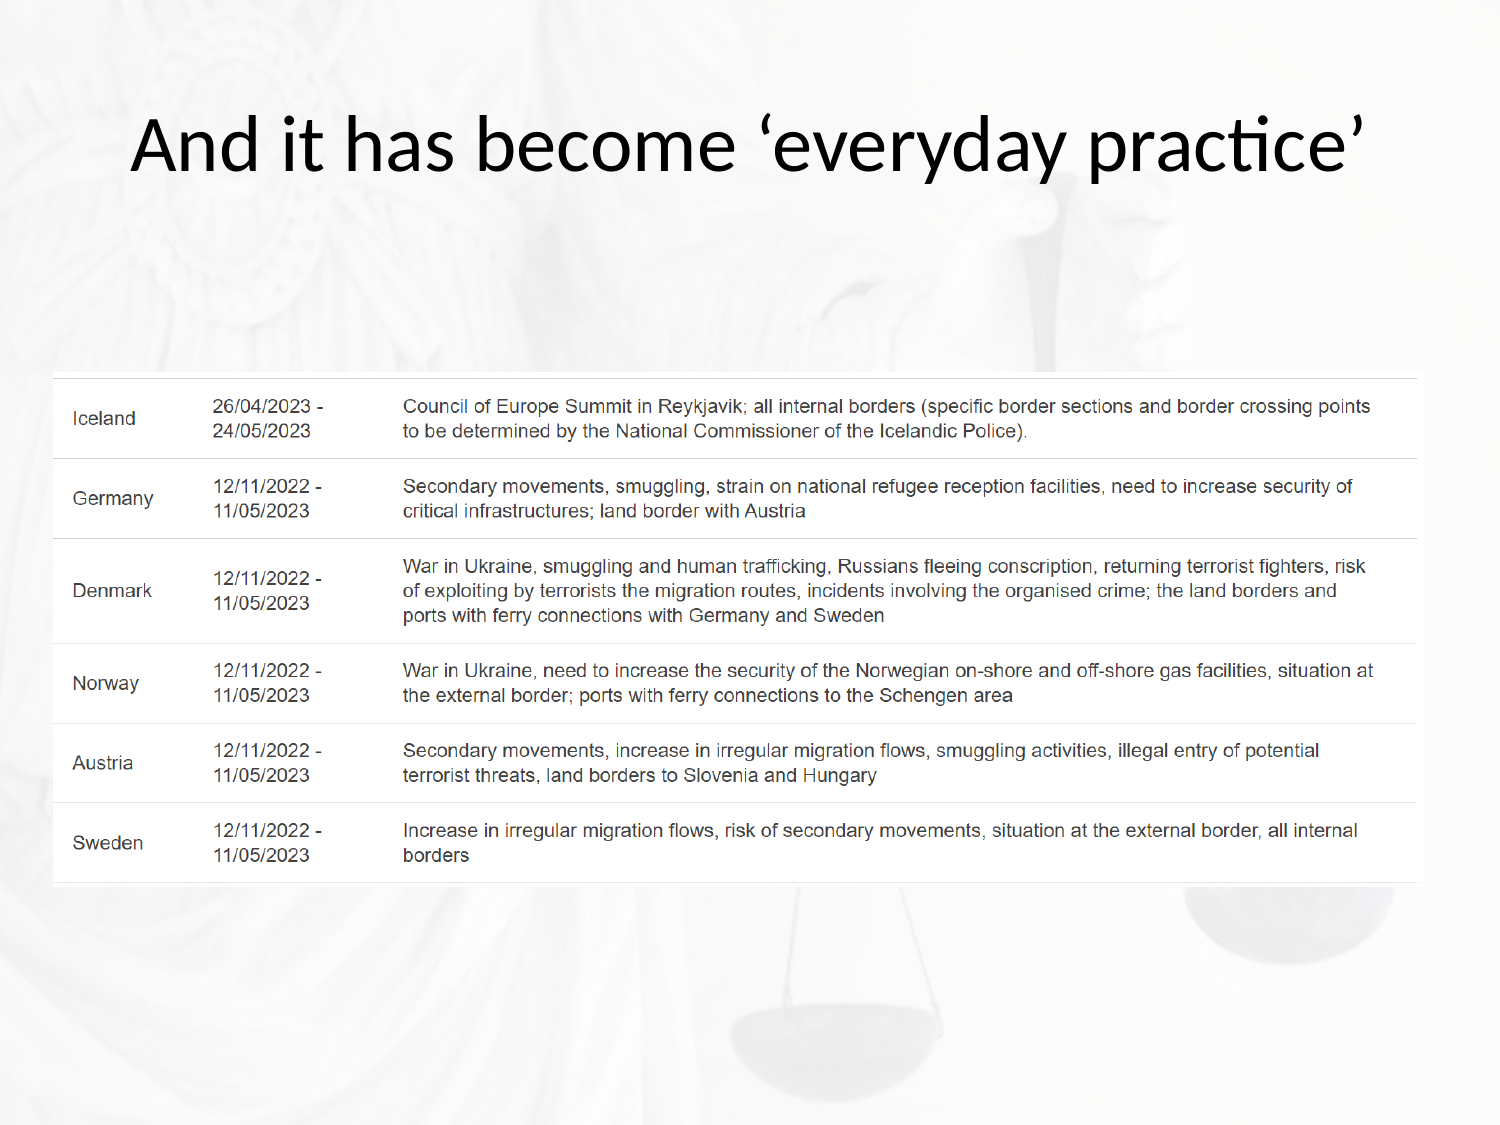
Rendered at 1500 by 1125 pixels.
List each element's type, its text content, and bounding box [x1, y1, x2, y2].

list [52, 372, 1426, 887]
title And it has become ‘everyday practice’ [75, 45, 1425, 233]
